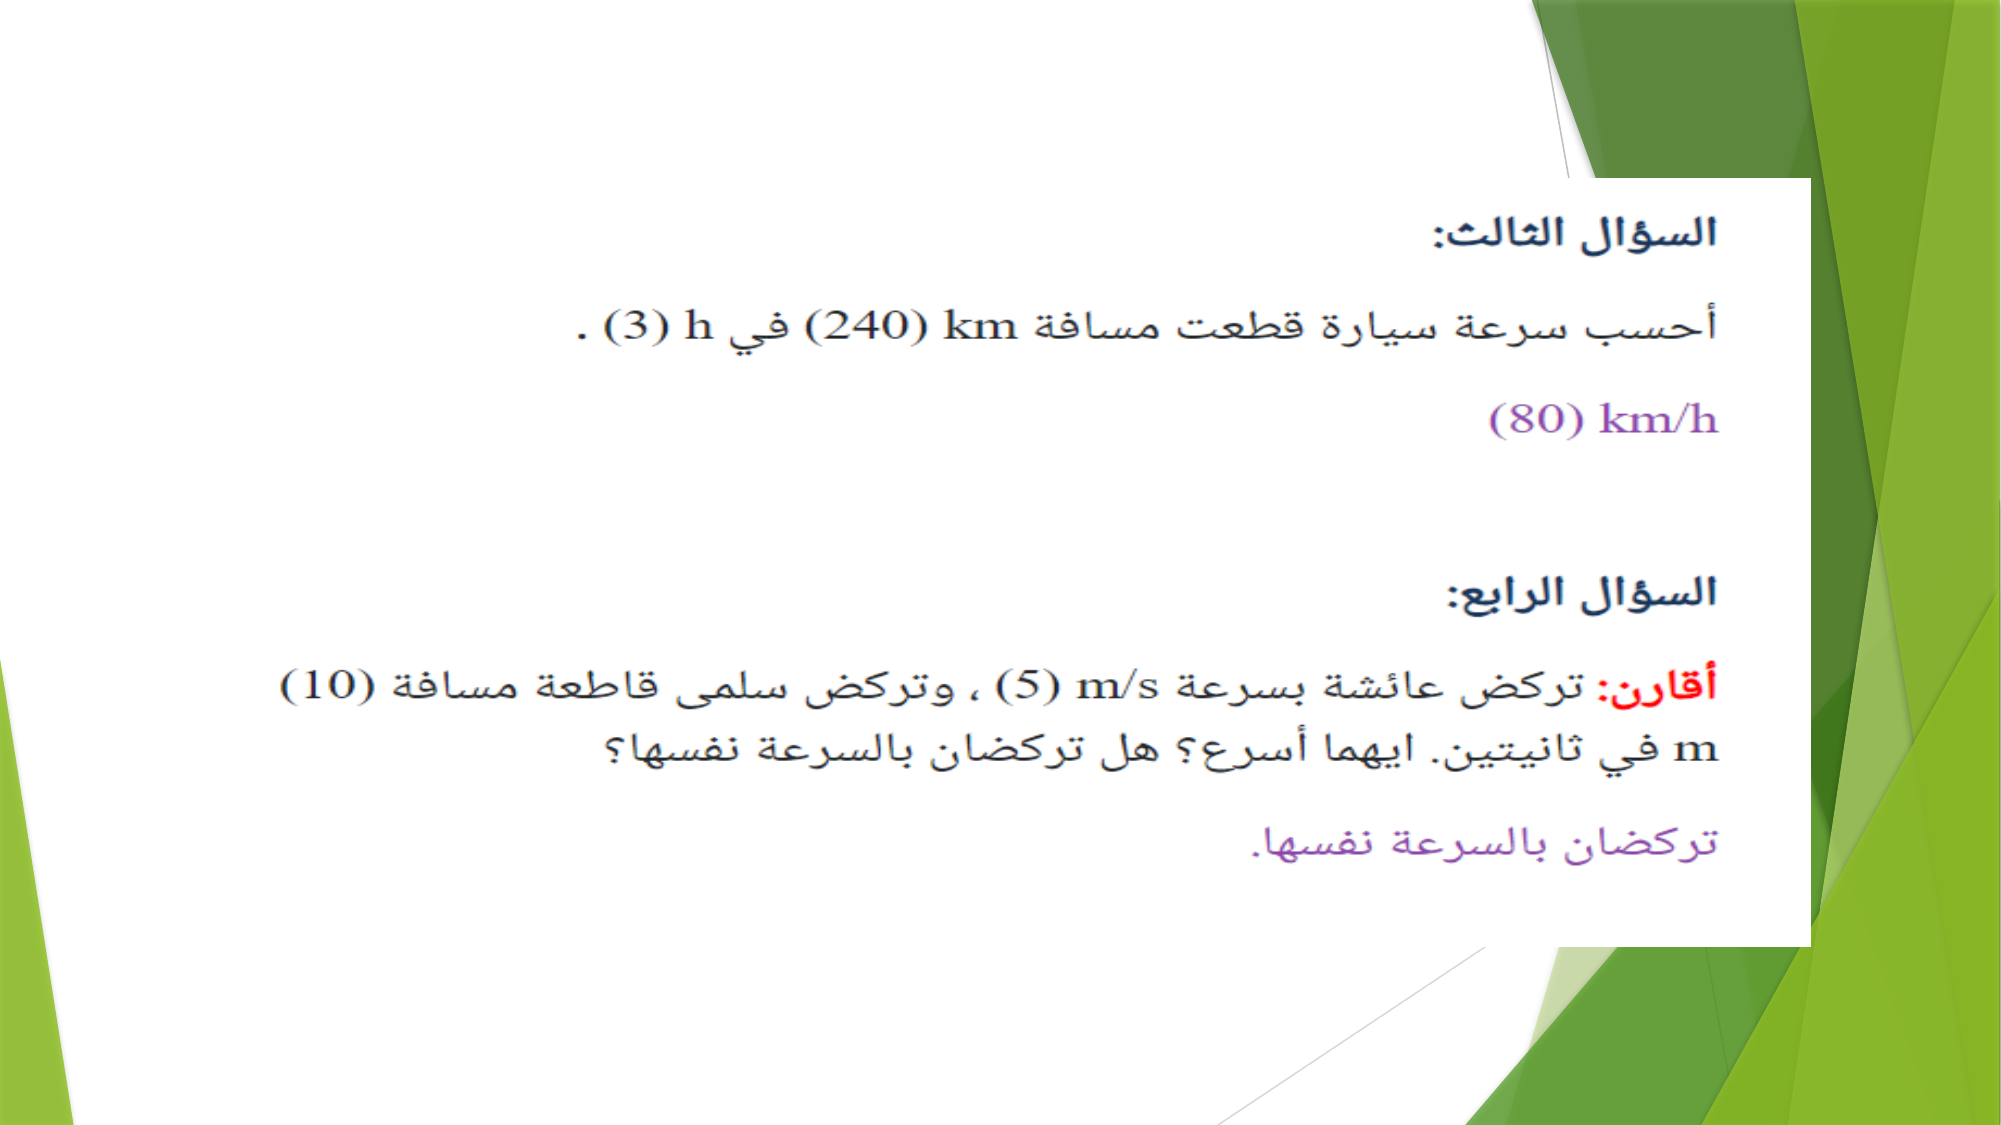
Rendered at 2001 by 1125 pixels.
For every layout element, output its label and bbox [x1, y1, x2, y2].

picture [175, 177, 1811, 948]
